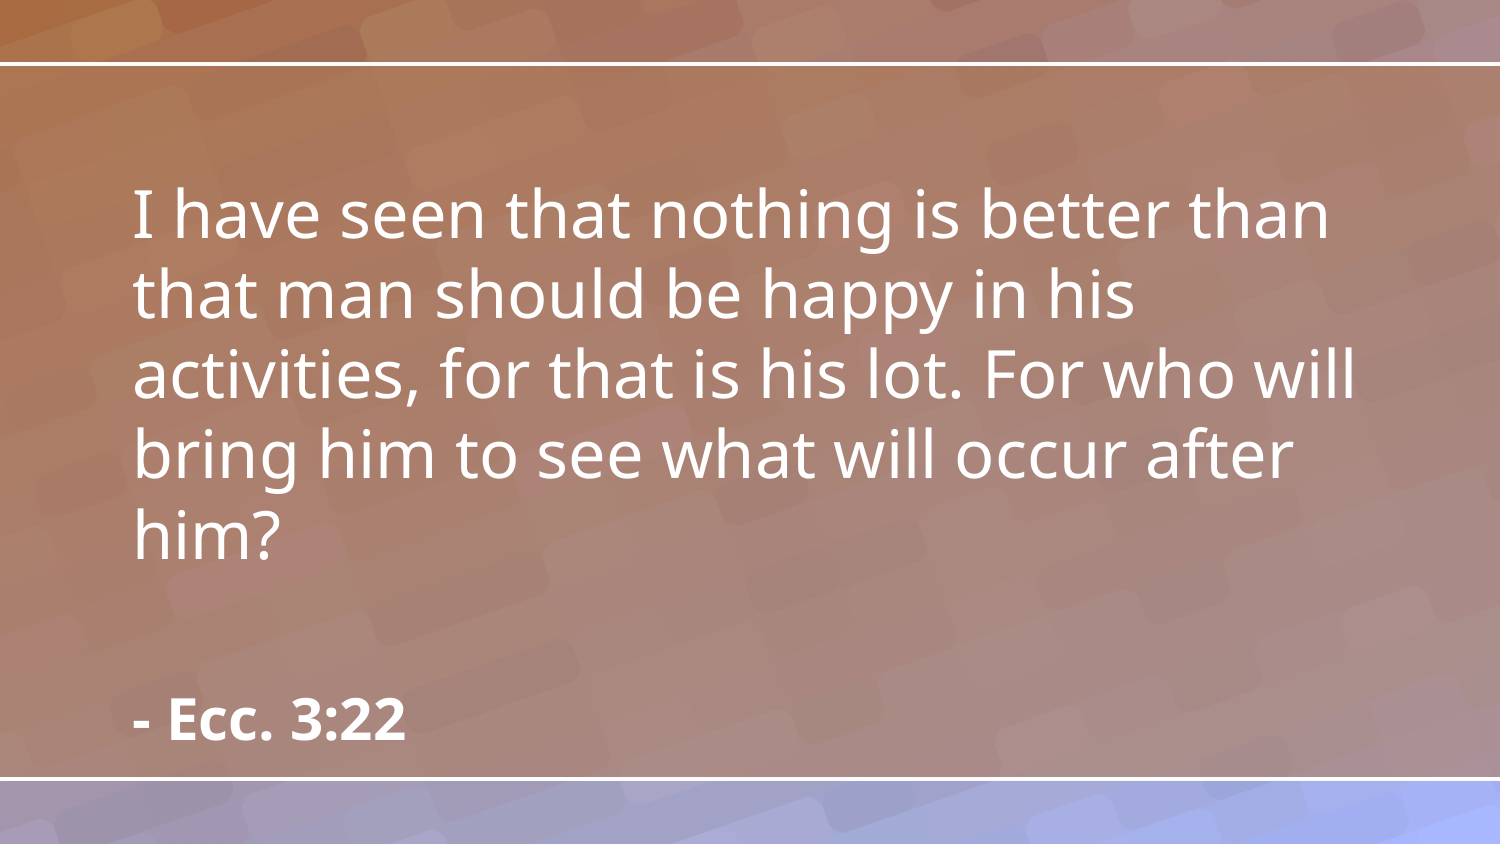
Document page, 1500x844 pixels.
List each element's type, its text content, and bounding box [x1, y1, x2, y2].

list - Ecc. 3:22 [116, 674, 799, 760]
picture [0, 0, 1500, 844]
list I have seen that nothing is better than that man should be happy in his activities, for that is his lot. For who will bring him to see what will occur after him? [116, 70, 1381, 675]
